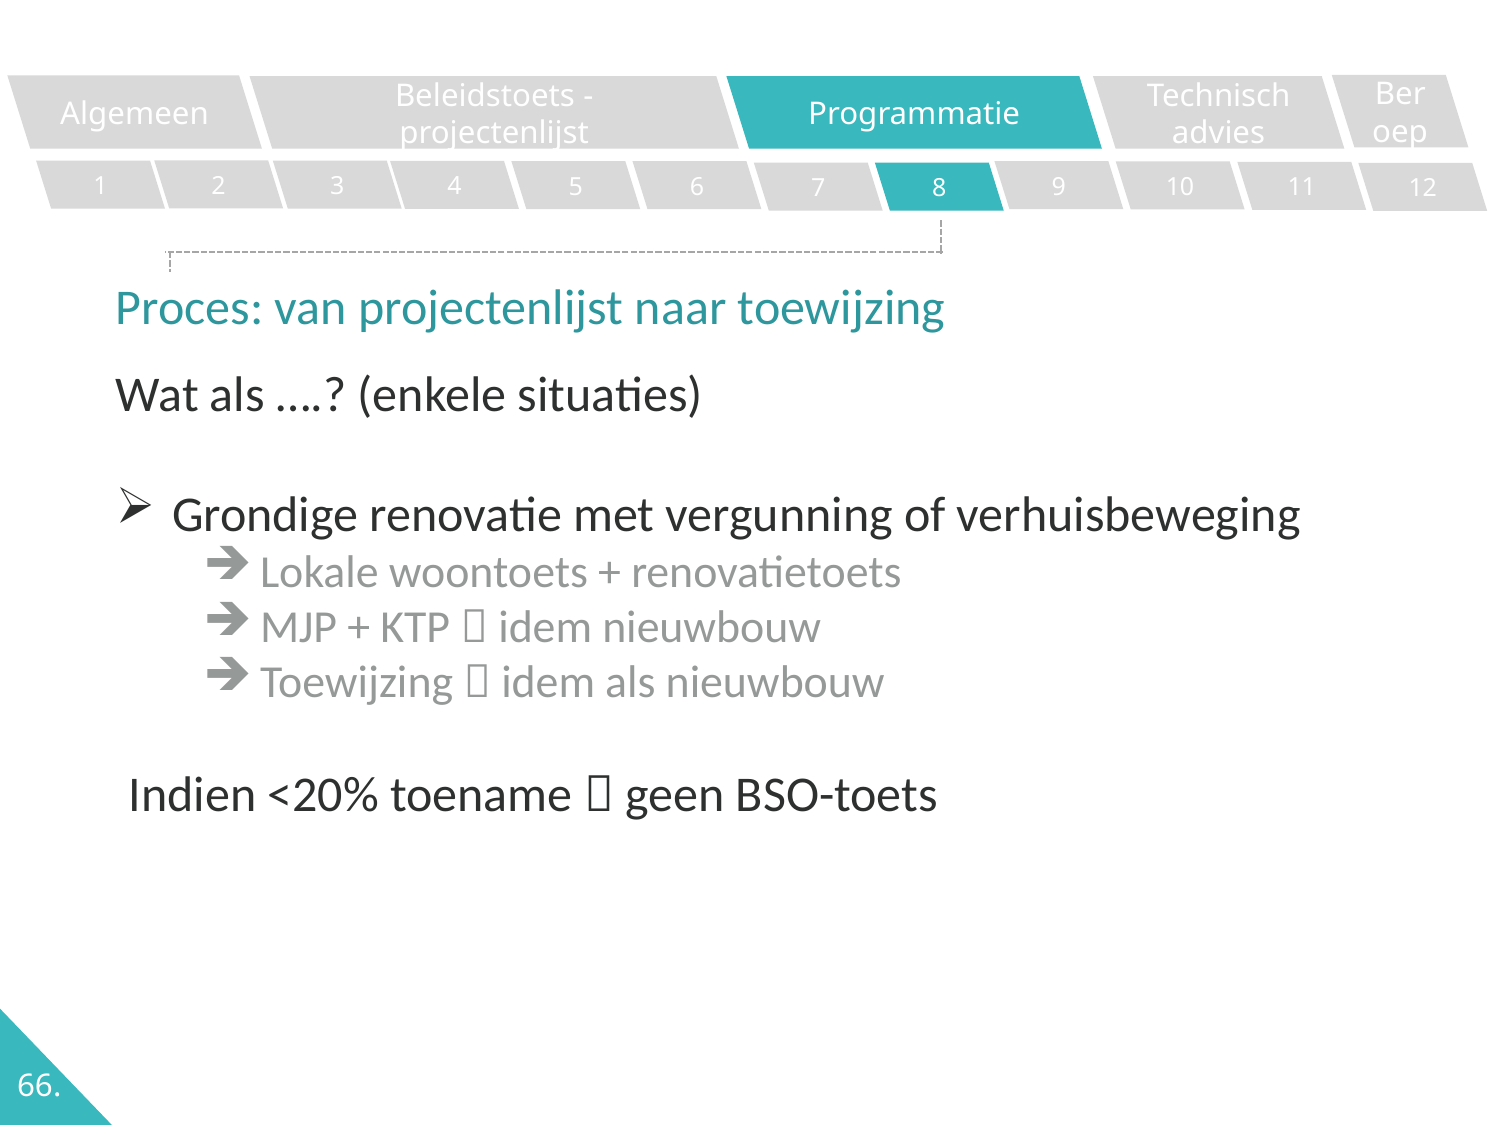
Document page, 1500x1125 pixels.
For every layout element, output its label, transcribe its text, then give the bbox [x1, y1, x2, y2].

list 66. [14, 1068, 64, 1110]
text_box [165, 220, 943, 273]
text_box 1 [34, 159, 167, 210]
text_box 5 [509, 160, 642, 211]
text_box 9 [993, 160, 1125, 211]
text_box Proces: van projectenlijst naar toewijzing Wat als ….? (enkele situaties) Grondige renovatie met vergunning of verhuisbeweging Lokale woontoets + renovatietoets MJP + KTP  idem nieuwbouw Toewijzing  idem als nieuwbouw Indien <20% toename  geen BSO-toets [101, 266, 1480, 829]
text_box 7 [752, 161, 885, 212]
text_box 4 [388, 159, 521, 210]
text_box 10 [1114, 160, 1246, 211]
text_box 6 [631, 160, 763, 211]
text_box 8 [873, 161, 1006, 212]
text_box 3 [271, 159, 404, 210]
text_box 2 [152, 159, 285, 210]
text_box 11 [1235, 160, 1368, 211]
text_box 12 [1356, 161, 1489, 212]
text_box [7, 74, 1469, 149]
